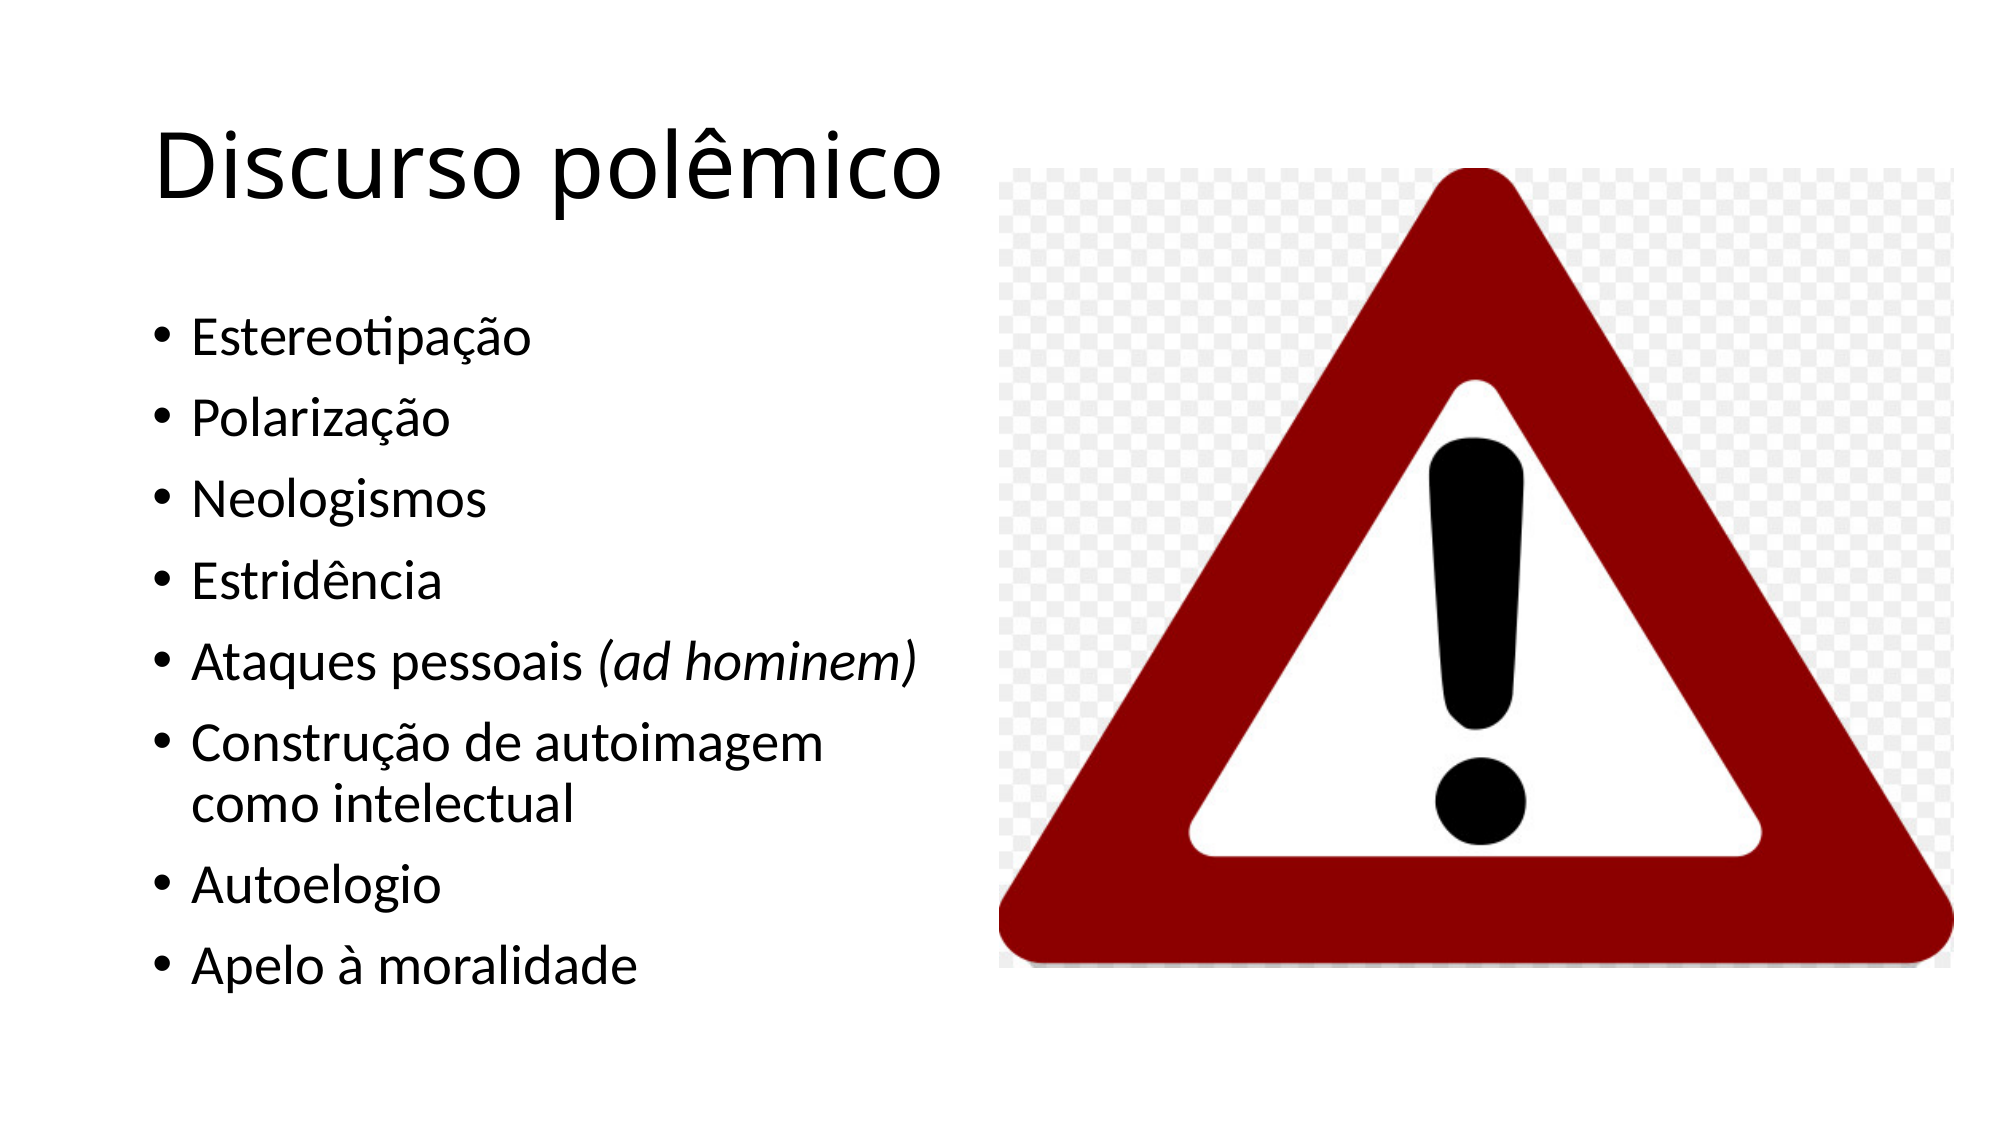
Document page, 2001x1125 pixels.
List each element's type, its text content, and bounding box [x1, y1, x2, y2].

title Discurso polêmico [137, 59, 1863, 278]
text_box Estereotipação Polarização Neologismos Estridência Ataques pessoais (ad hominem) Construção de autoimagem como intelectual Autoelogio Apelo à moralidade [137, 299, 941, 1014]
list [999, 168, 1954, 968]
